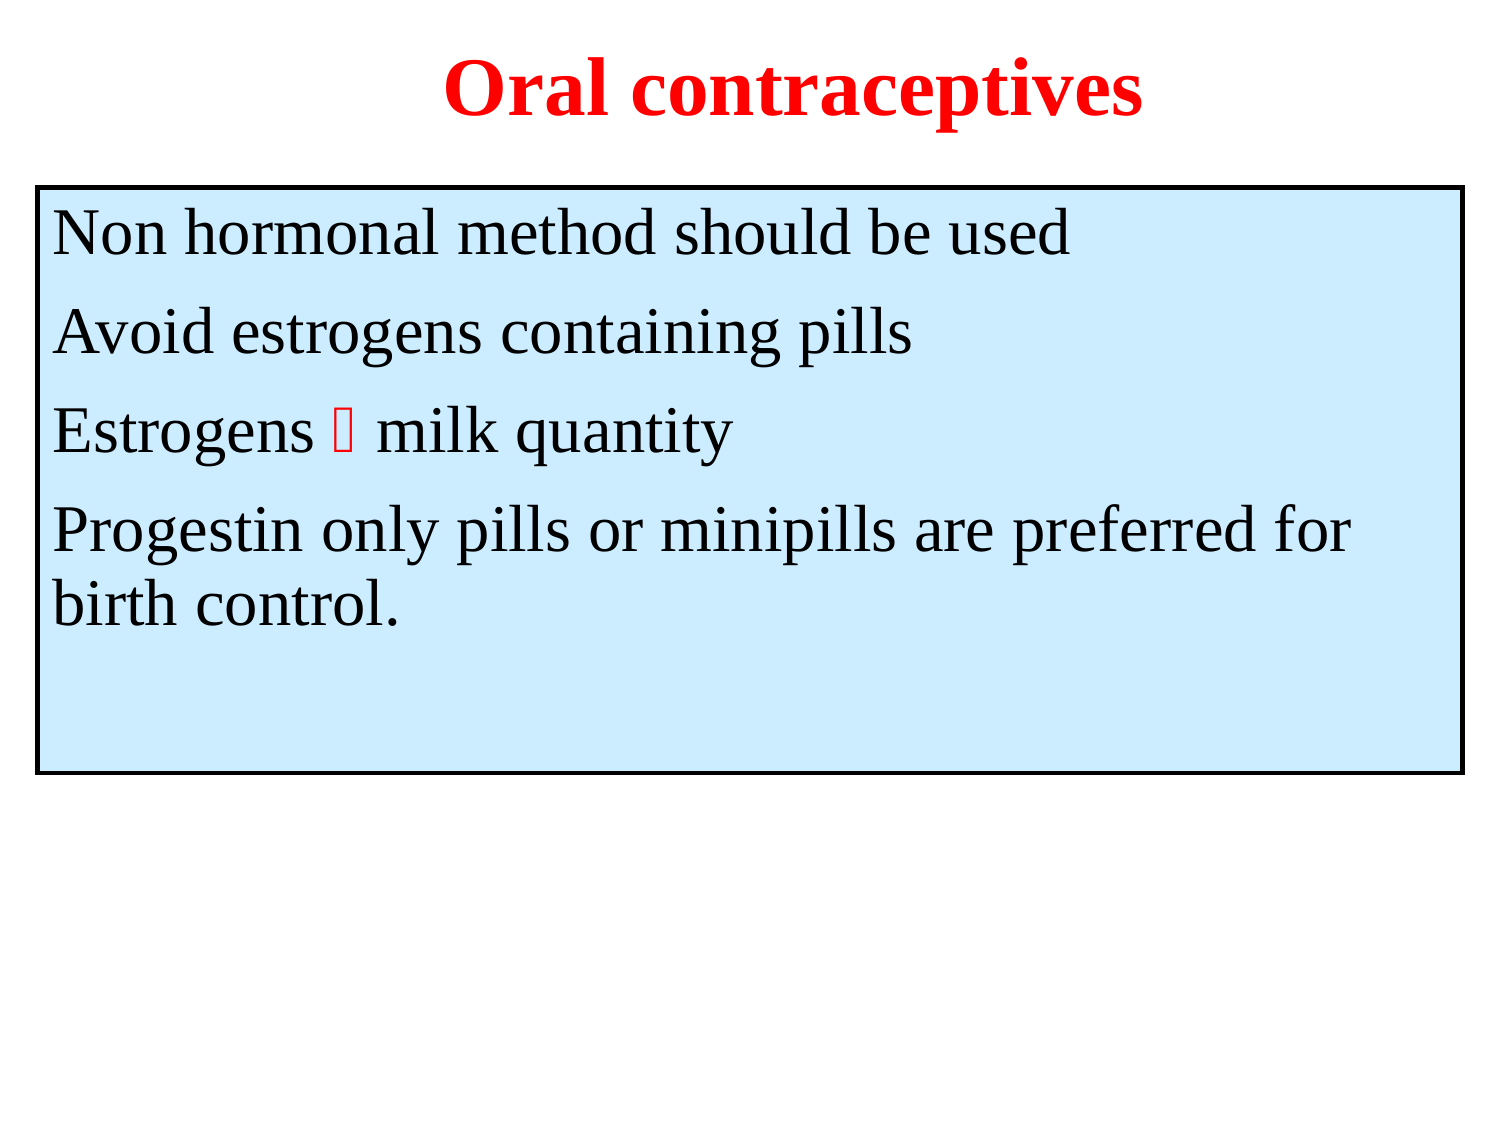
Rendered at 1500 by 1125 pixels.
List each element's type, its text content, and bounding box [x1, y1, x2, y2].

table_header Non hormonal method should be used Avoid estrogens containing pills Estrogens  milk quantity Progestin only pills or minipills are preferred for birth control. [40, 190, 1460, 771]
text_box Oral contraceptives [349, 24, 1238, 140]
